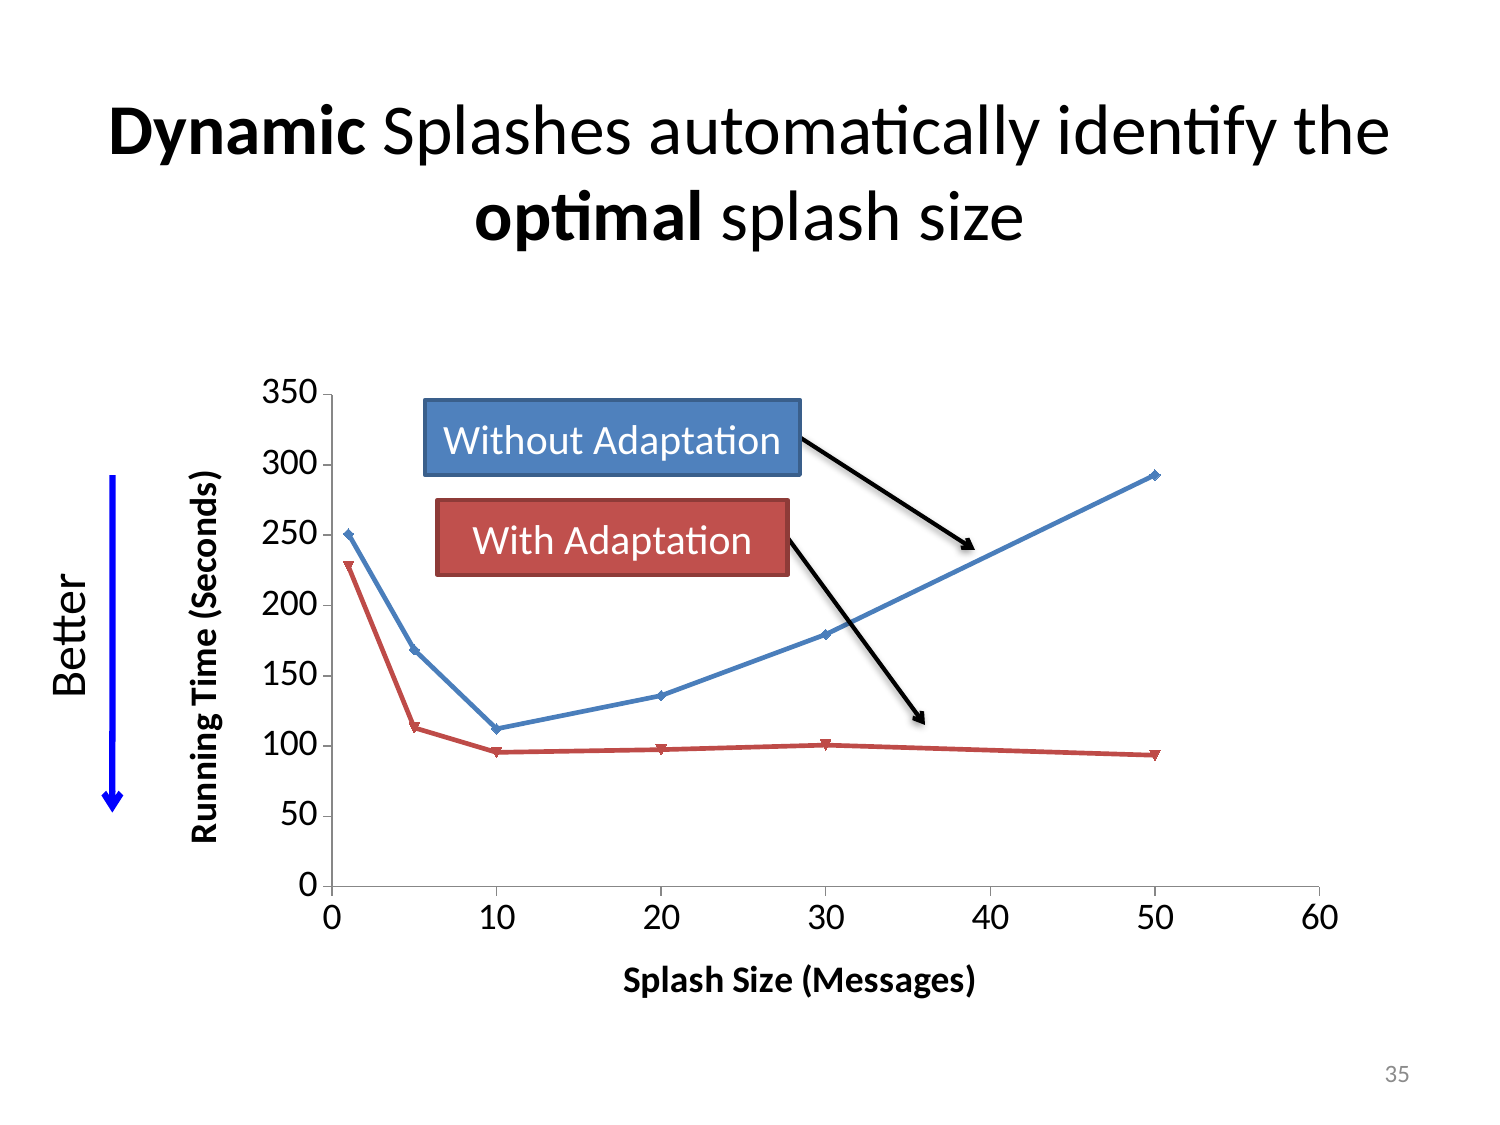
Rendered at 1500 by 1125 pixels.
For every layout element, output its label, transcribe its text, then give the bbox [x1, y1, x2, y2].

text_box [437, 499, 926, 726]
slide_number 35 [1074, 1042, 1425, 1103]
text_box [424, 399, 976, 551]
title Dynamic Splashes automatically identify the optimal splash size [75, 75, 1425, 263]
chart [149, 362, 1363, 1038]
text_box Better [27, 653, 103, 784]
text_box Better [27, 487, 103, 642]
